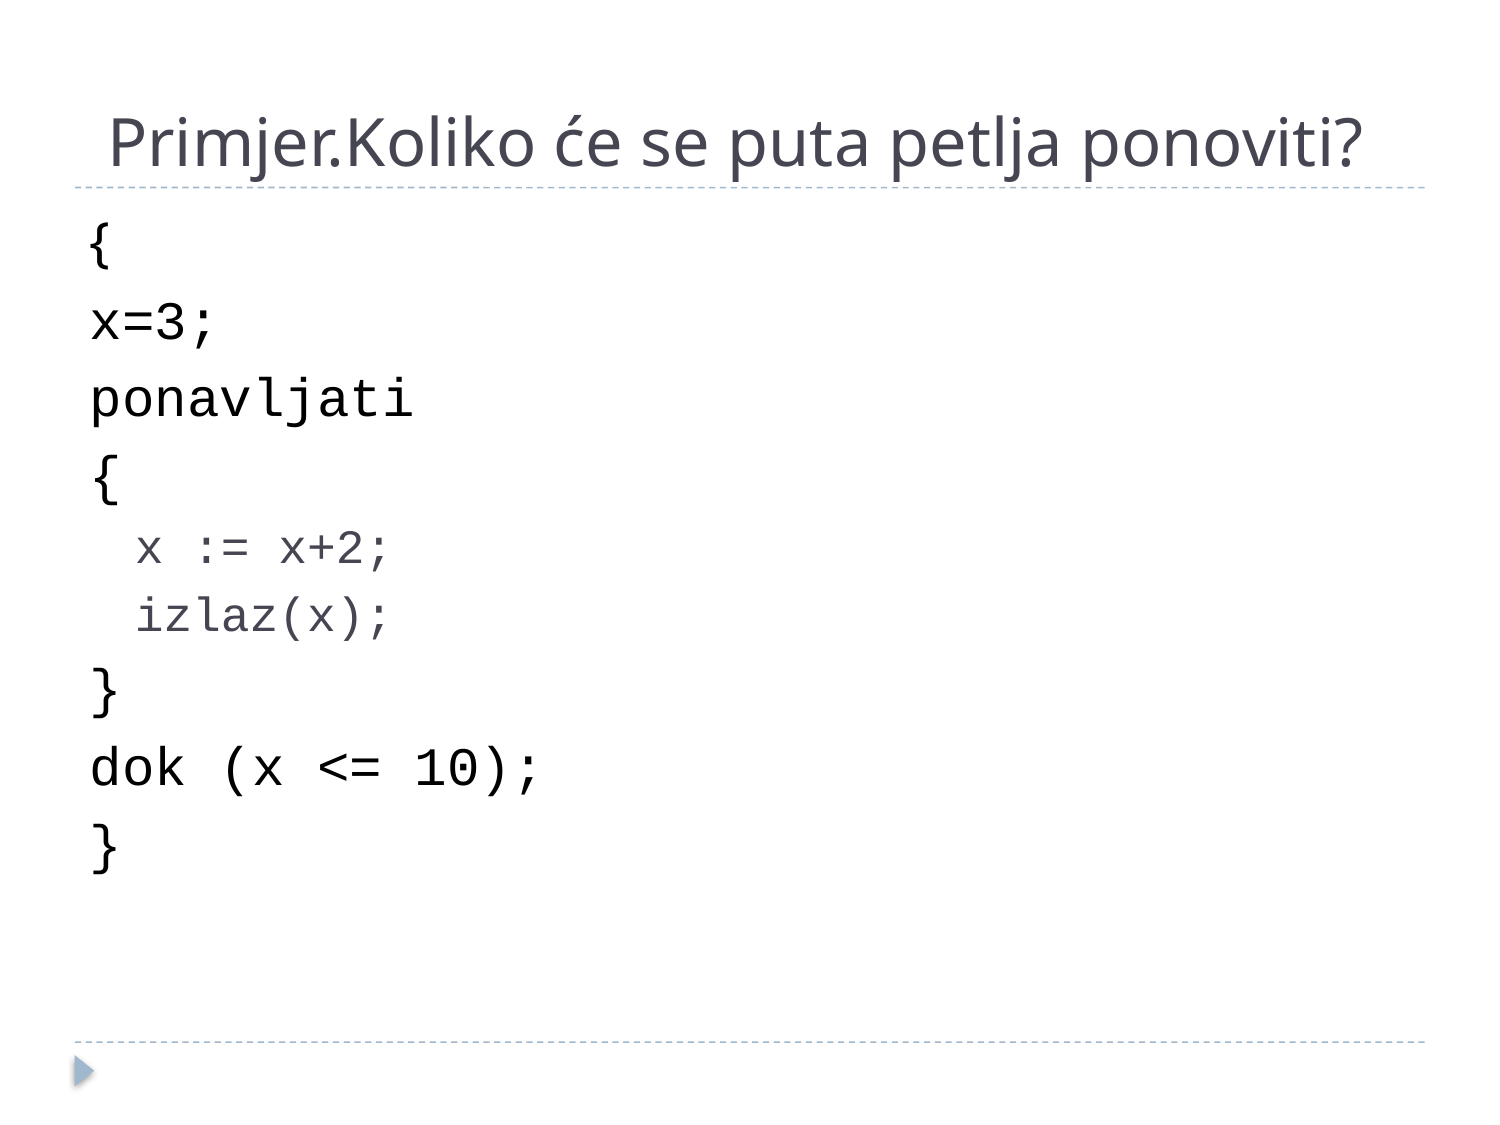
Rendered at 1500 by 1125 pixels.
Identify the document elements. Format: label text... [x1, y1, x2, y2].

list { x=3; ponavljati { x := x+2; izlaz(x); } dok (x <= 10); } [75, 200, 1425, 1010]
title Primjer.Koliko će se puta petlja ponoviti? [75, 24, 1425, 188]
